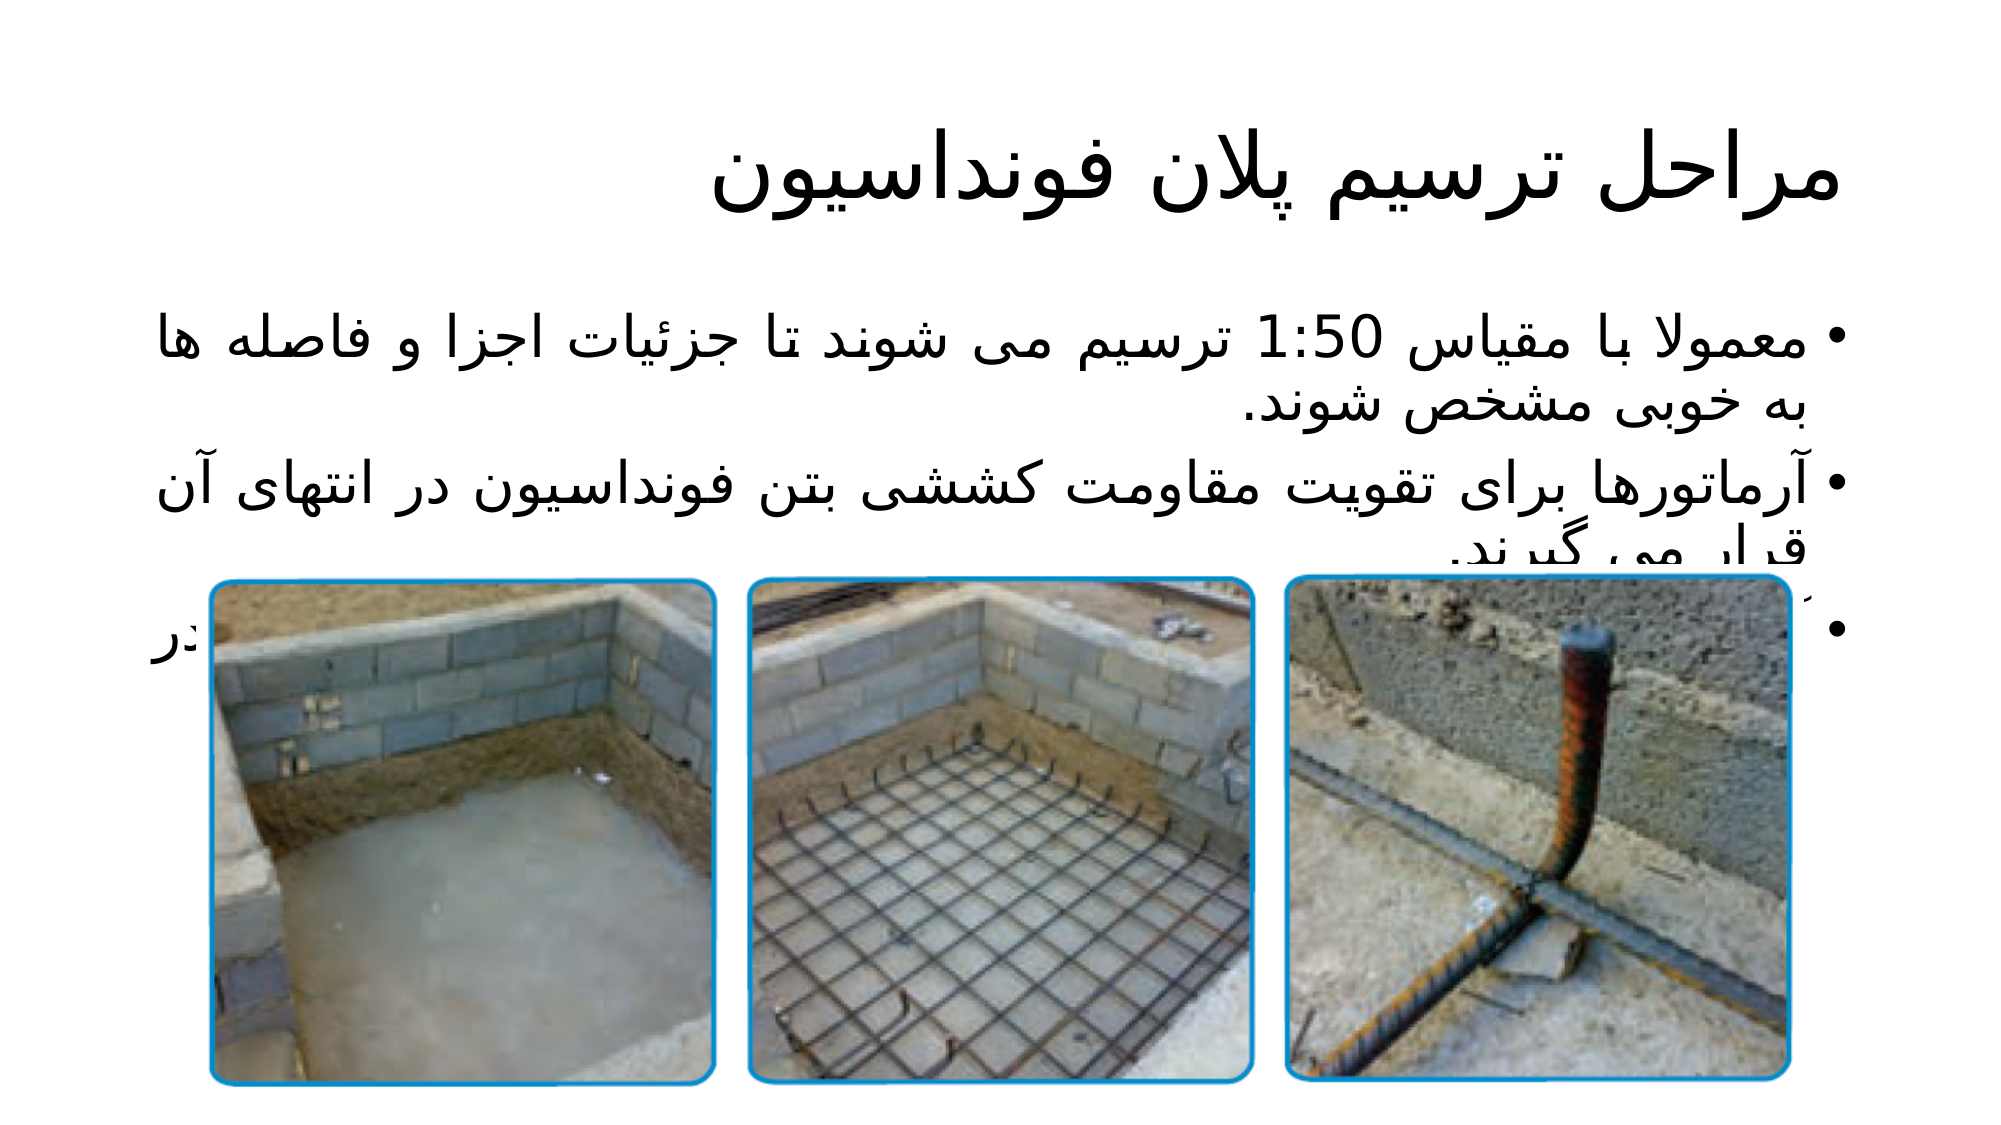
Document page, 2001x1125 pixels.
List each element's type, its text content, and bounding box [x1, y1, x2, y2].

list معمولا با مقیاس 1:50 ترسیم می شوند تا جزئیات اجزا و فاصله ها به خوبی مشخص شوند. آرماتورها برای تقویت مقاومت کششی بتن فونداسیون در انتهای آن قرار می گیرند. آرماتورها به صورت شبکه و با فاصله ای کاور بتن نامیده می شود در انتهای پی قرار می گیرند. [137, 299, 1863, 1014]
title مراحل ترسیم پلان فونداسیون [137, 59, 1863, 278]
picture [195, 564, 1804, 1098]
